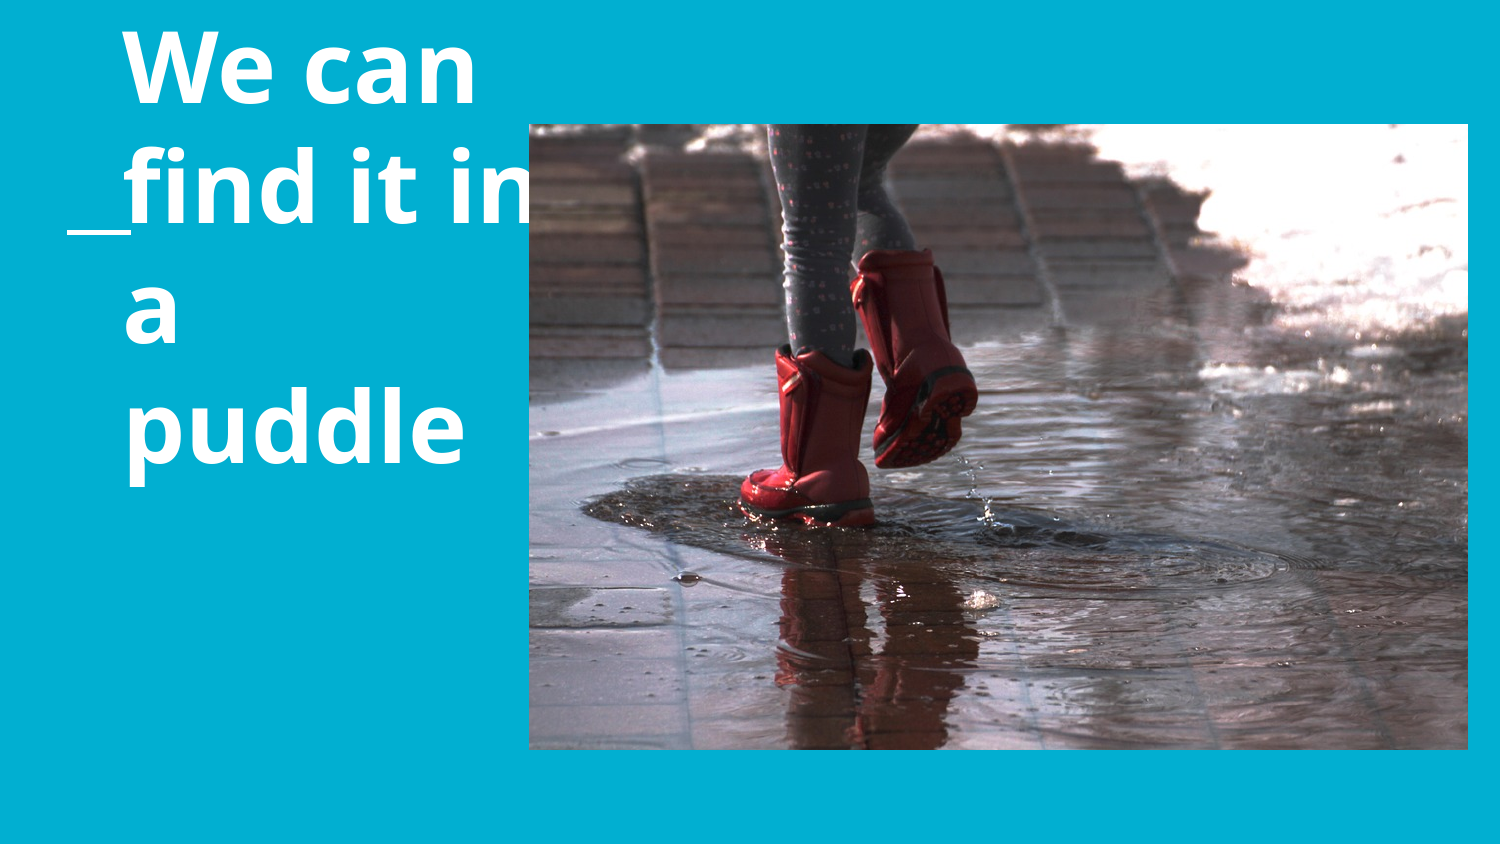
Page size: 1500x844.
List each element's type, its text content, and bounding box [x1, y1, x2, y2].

title We can find it in a puddle [107, 374, 524, 499]
picture [529, 123, 1469, 750]
